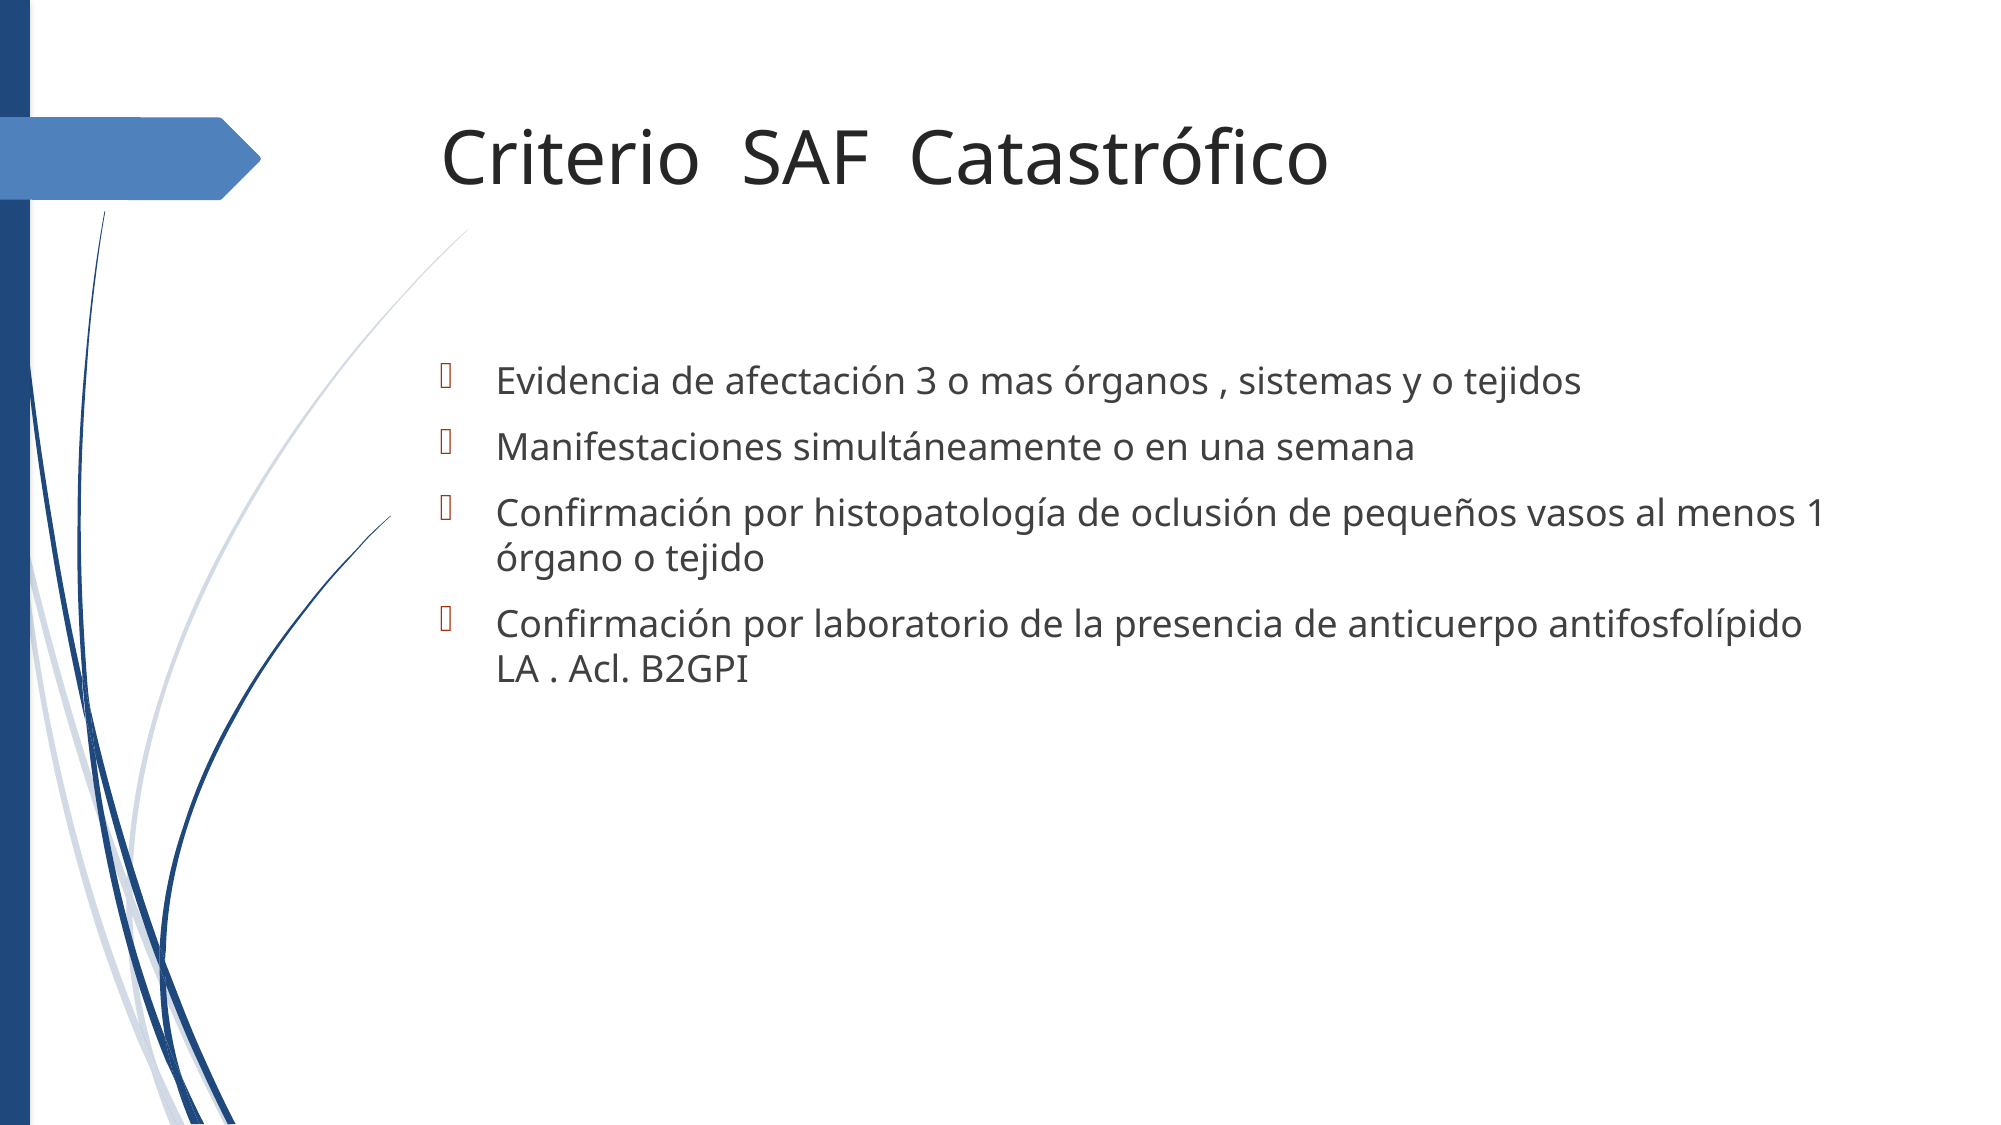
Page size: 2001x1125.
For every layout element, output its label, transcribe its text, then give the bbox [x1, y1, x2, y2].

text_box Evidencia de afectación 3 o mas órganos , sistemas y o tejidos Manifestaciones simultáneamente o en una semana Confirmación por histopatología de oclusión de pequeños vasos al menos 1 órgano o tejido Confirmación por laboratorio de la presencia de anticuerpo antifosfolípido LA . Acl. B2GPI [424, 349, 1888, 970]
text_box Criterio SAF Catastrófico [425, 102, 1888, 313]
